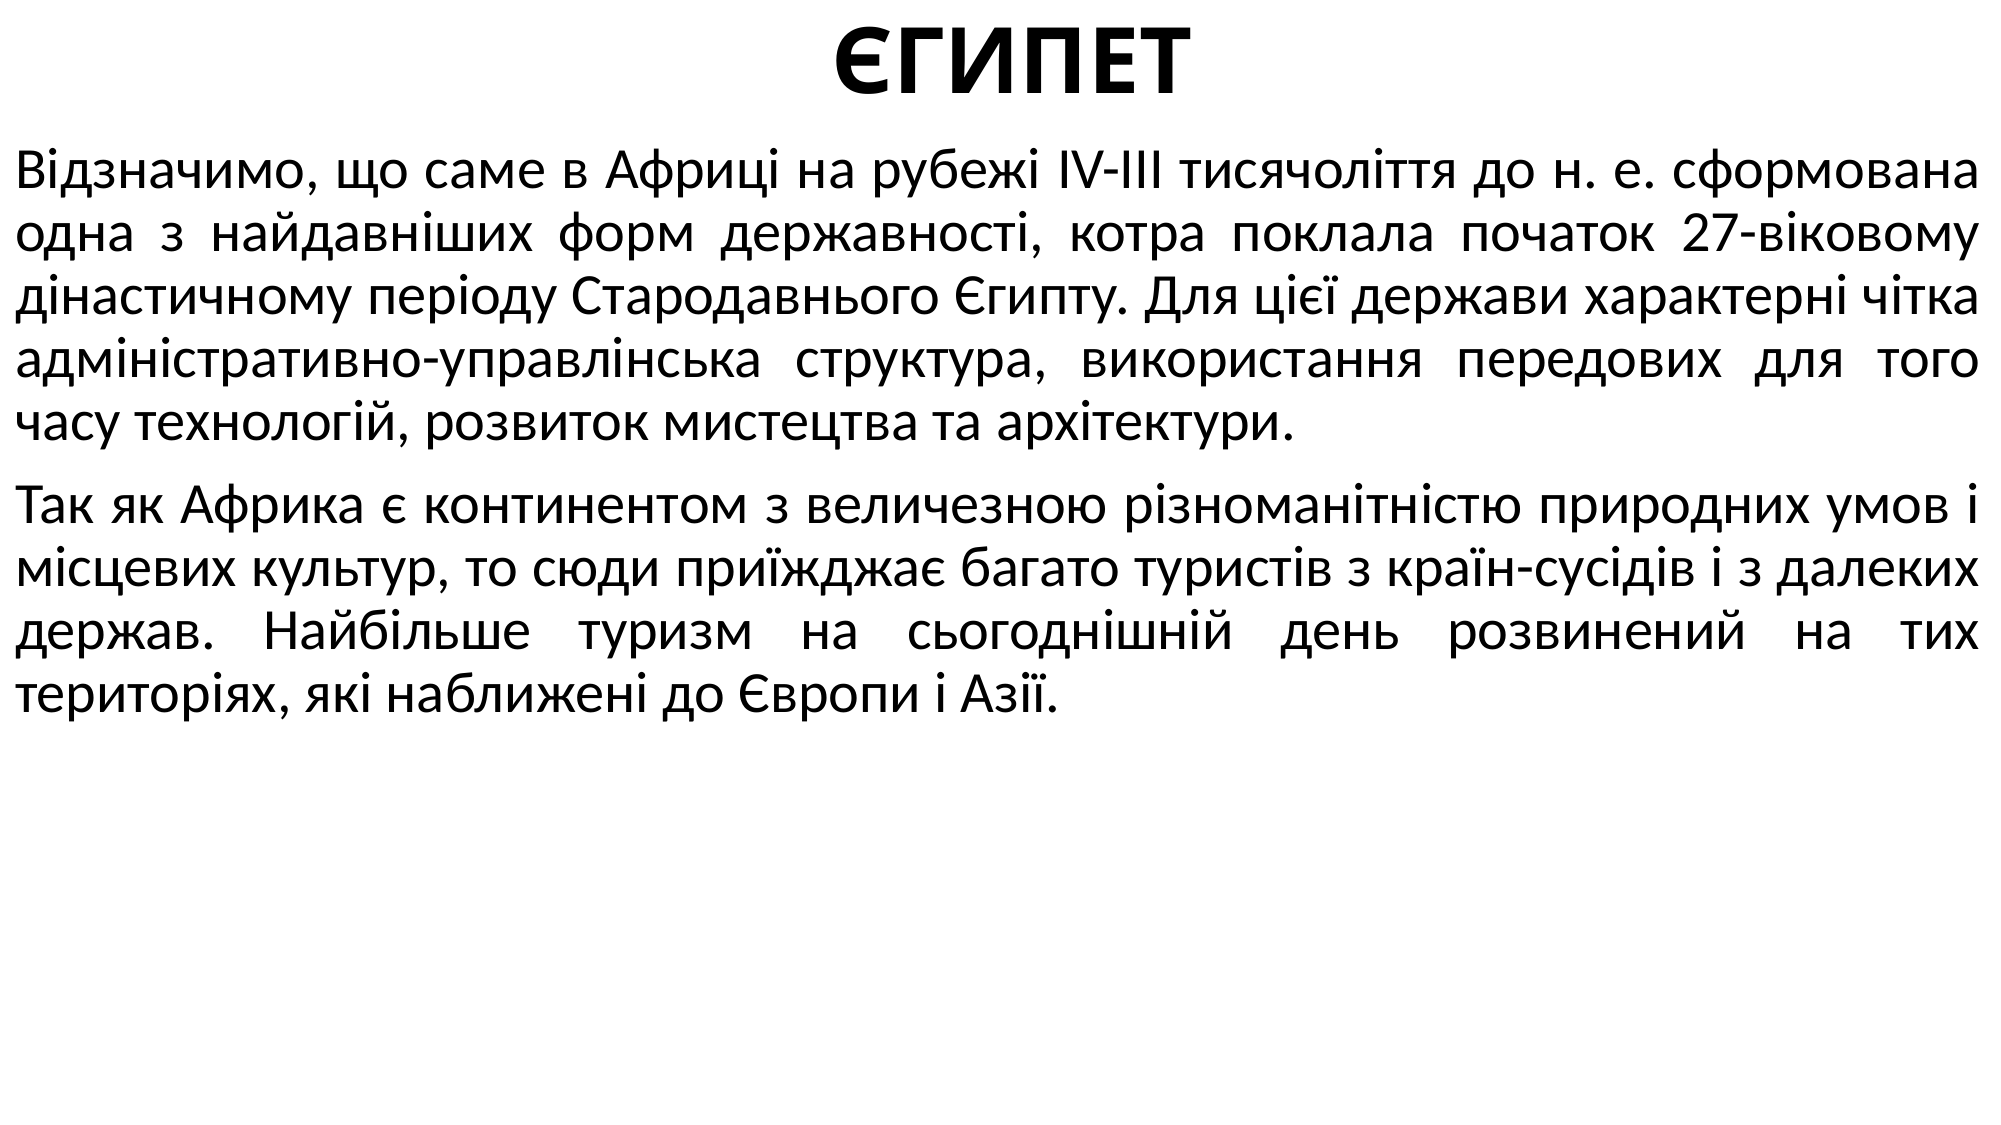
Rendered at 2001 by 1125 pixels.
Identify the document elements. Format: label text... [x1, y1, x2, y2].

list Відзначимо, що саме в Африці на рубежі IV-III тисячоліття до н. е. сформована одна з найдавніших форм державності, котра поклала початок 27-віковому дінастичному періоду Стародавнього Єгипту. Для цієї держави характерні чітка адміністративно-управлінська структура, використання передових для того часу технологій, розвиток мистецтва та архітектури. Так як Африка є континентом з величезною різноманітністю природних умов і місцевих культур, то сюди приїжджає багато туристів з країн-сусідів і з далеких держав. Найбільше туризм на сьогоднішній день розвинений на тих територіях, які наближені до Європи і Азії. [0, 131, 1997, 1125]
title ЄГИПЕТ [137, 4, 1863, 123]
